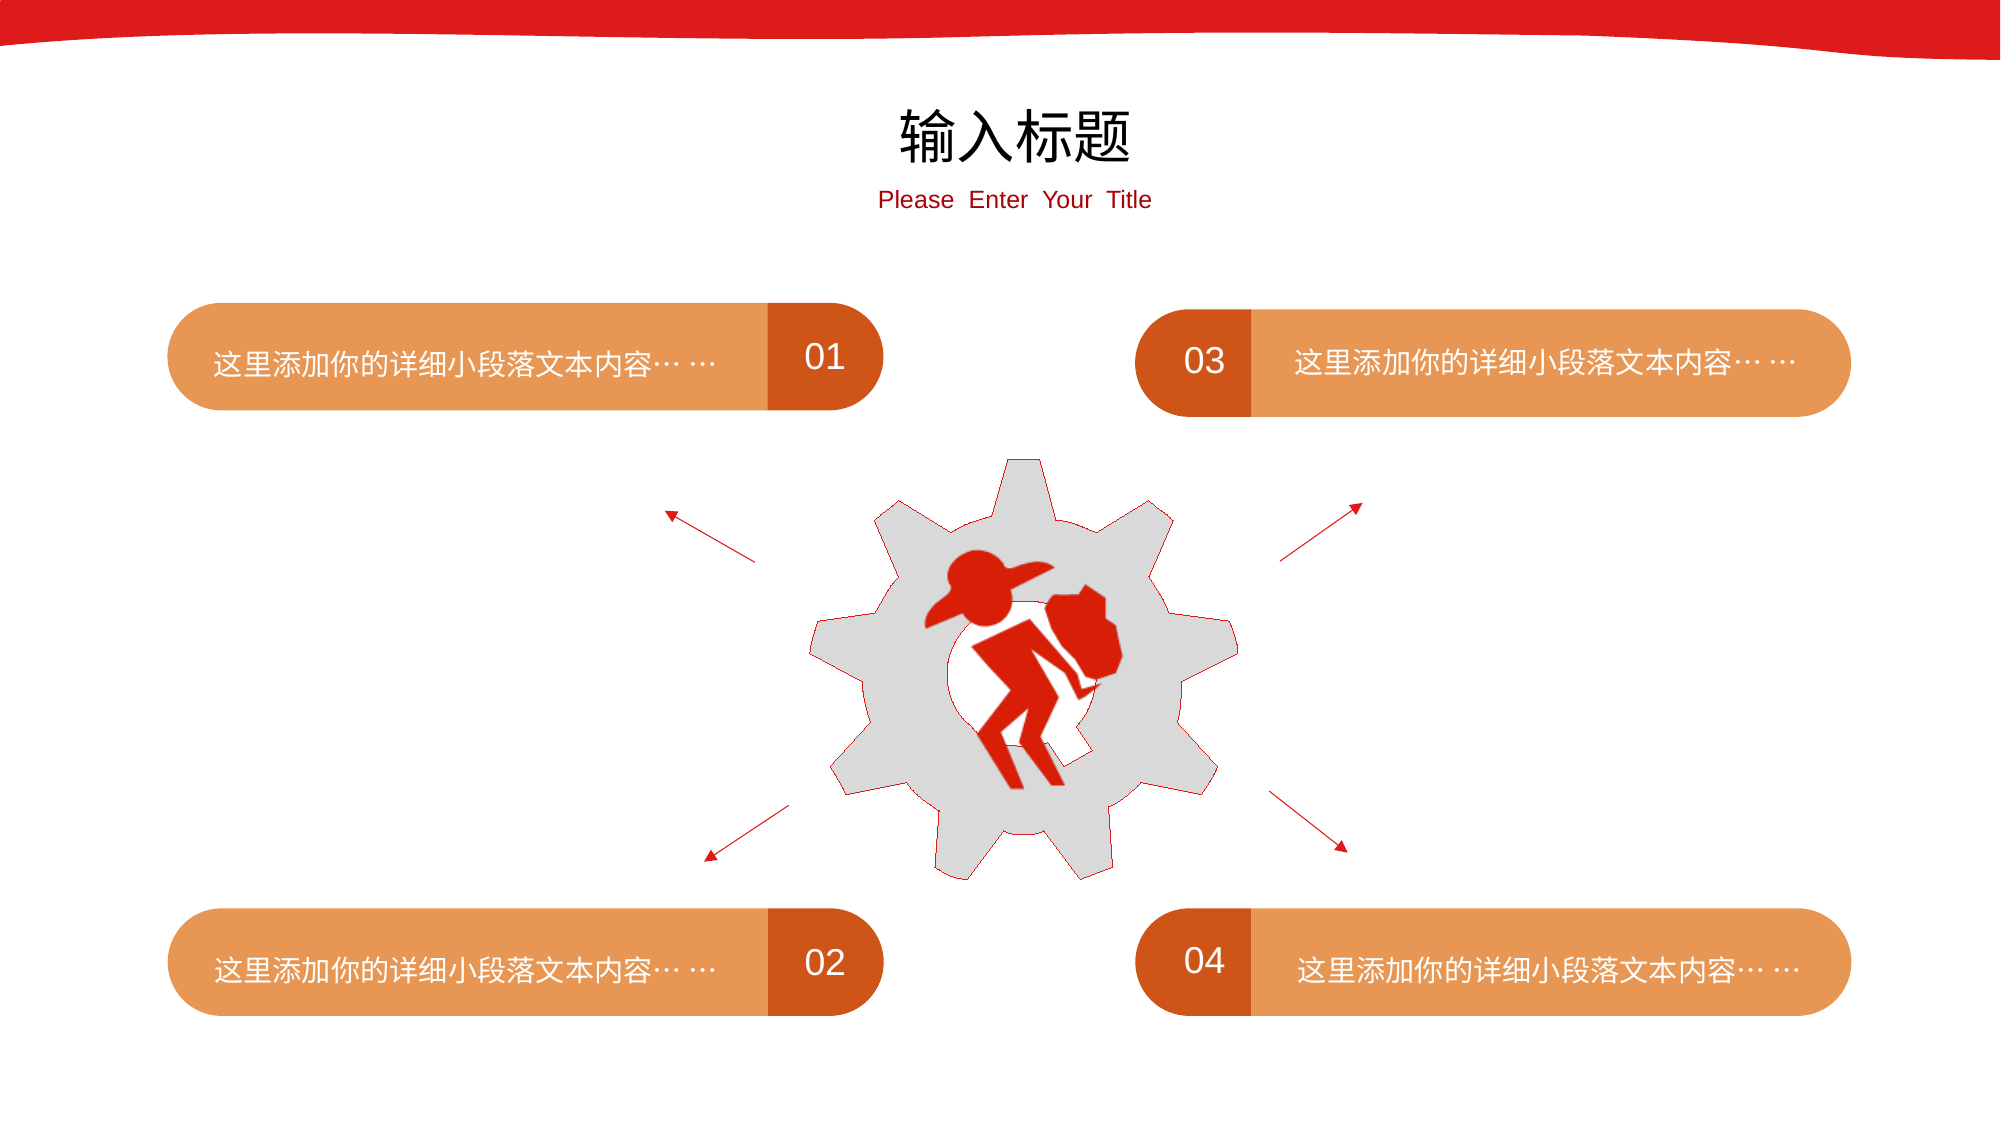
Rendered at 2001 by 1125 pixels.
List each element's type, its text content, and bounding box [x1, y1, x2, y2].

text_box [704, 805, 789, 862]
text_box [809, 591, 887, 795]
text_box [1160, 594, 1238, 795]
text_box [1135, 309, 1852, 417]
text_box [1279, 502, 1363, 562]
text_box [932, 806, 1113, 880]
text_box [1269, 791, 1348, 853]
text_box Please Enter Your Title [762, 176, 1269, 221]
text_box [1135, 908, 1852, 1016]
picture [887, 533, 1160, 806]
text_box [167, 302, 884, 411]
text_box [874, 459, 1174, 552]
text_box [167, 908, 884, 1016]
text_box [664, 510, 755, 563]
text_box 输入标题 [703, 92, 1327, 178]
